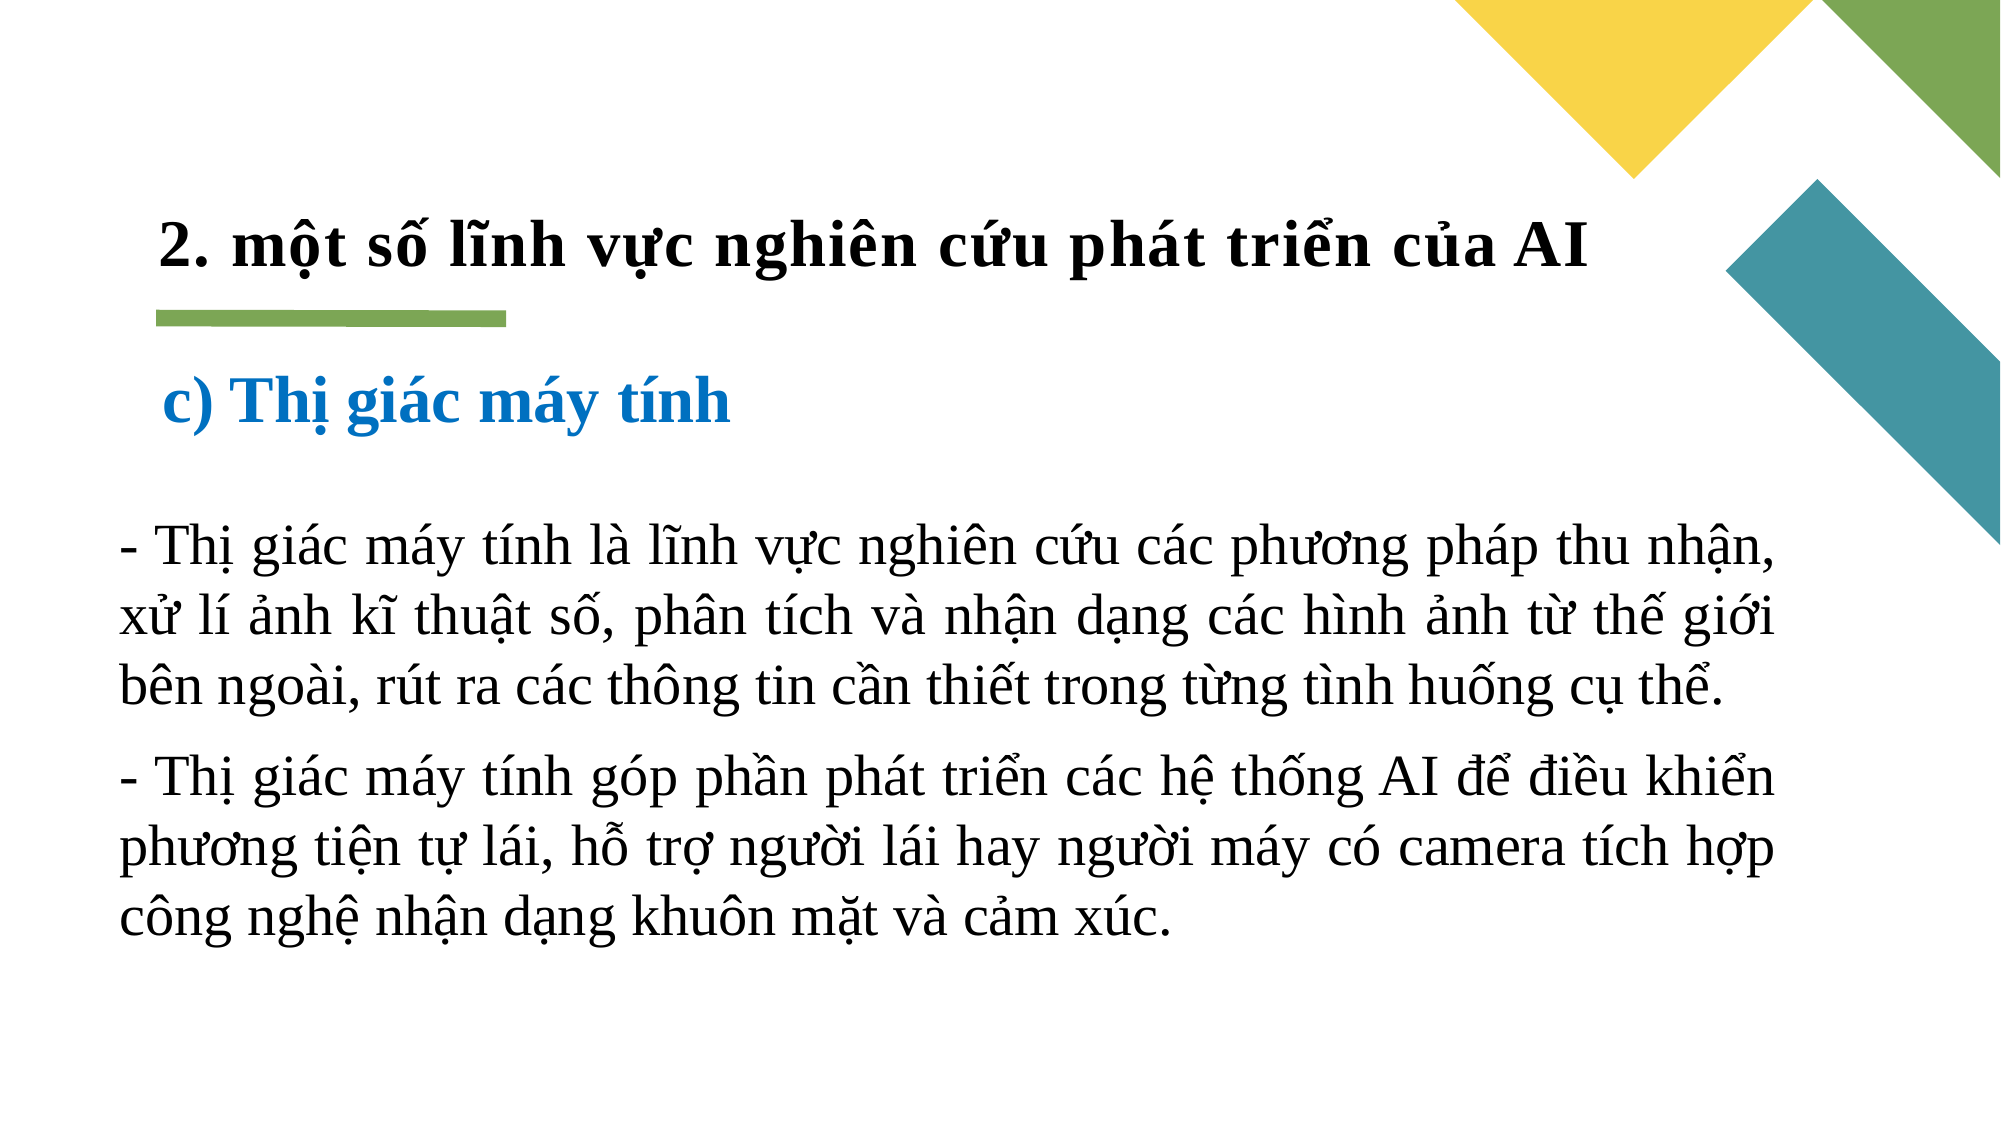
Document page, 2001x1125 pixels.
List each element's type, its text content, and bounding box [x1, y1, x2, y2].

text_box c) Thị giác máy tính [147, 348, 748, 444]
text_box - Thị giác máy tính là lĩnh vực nghiên cứu các phương pháp thu nhận, xử lí ảnh kĩ thuật số, phân tích và nhận dạng các hình ảnh từ thế giới bên ngoài, rút ra các thông tin cần thiết trong từng tình huống cụ thể. - Thị giác máy tính góp phần phát triển các hệ thống AI để điều khiển phương tiện tự lái, hỗ trợ người lái hay người máy có camera tích hợp công nghệ nhận dạng khuôn mặt và cảm xúc. [119, 506, 1777, 1058]
title 2. một số lĩnh vực nghiên cứu phát triển của AI [158, 102, 1606, 282]
